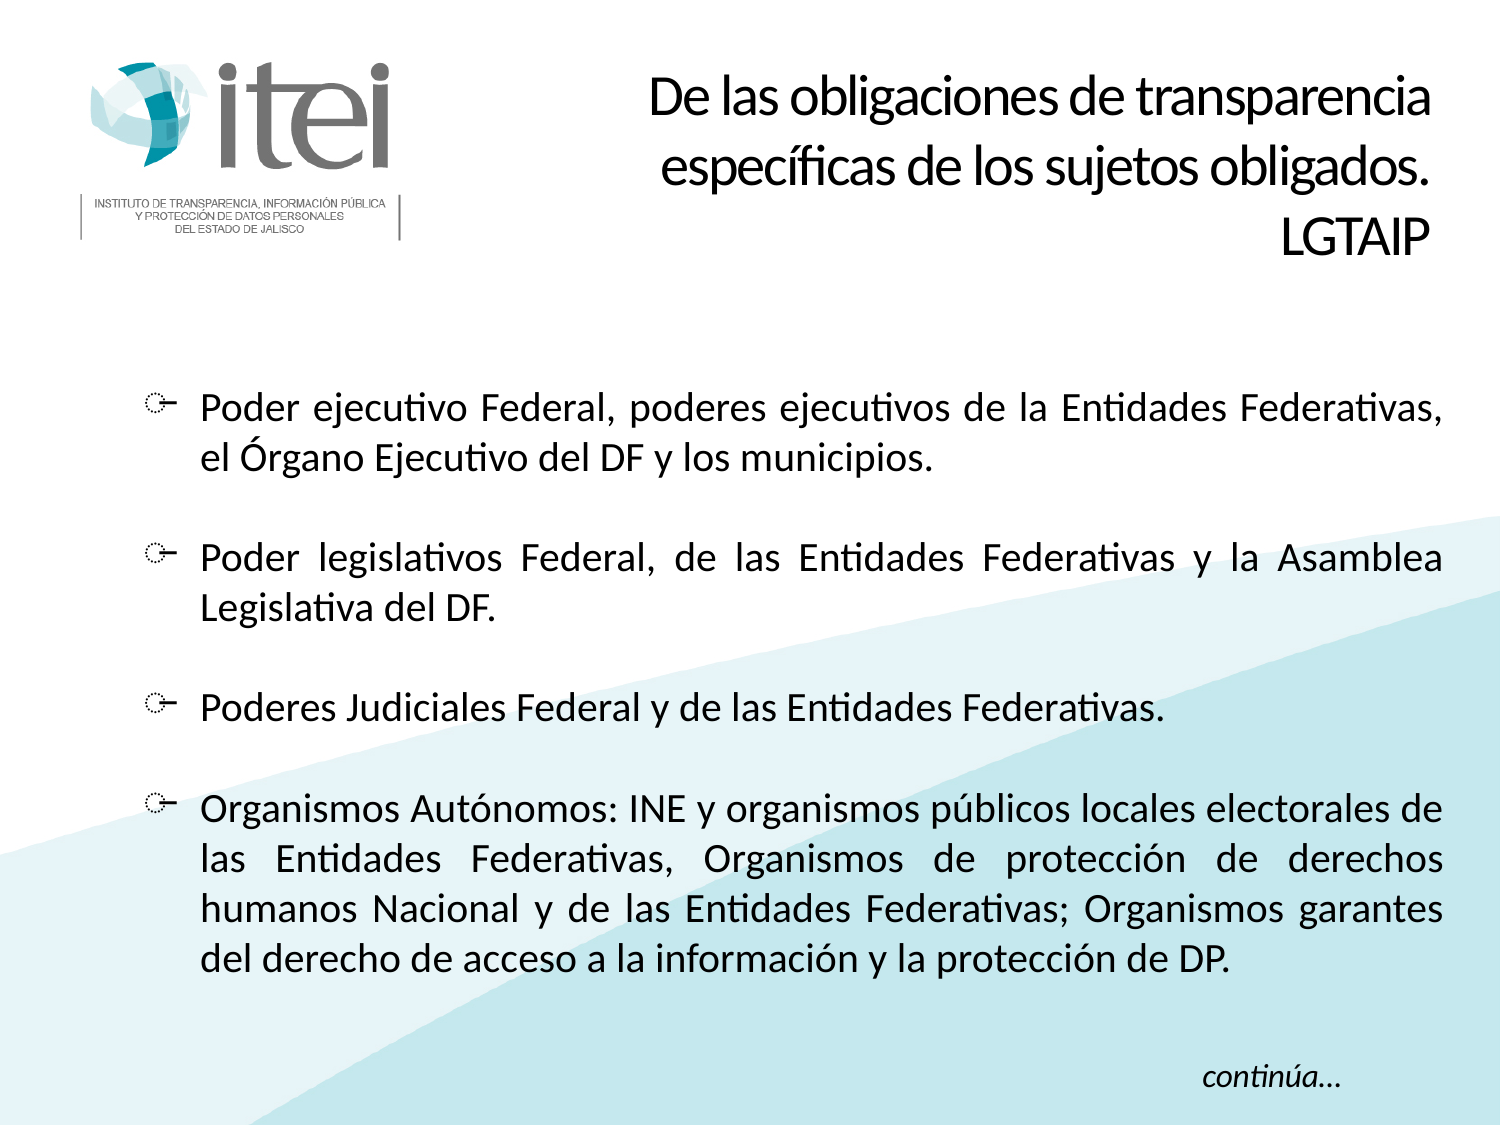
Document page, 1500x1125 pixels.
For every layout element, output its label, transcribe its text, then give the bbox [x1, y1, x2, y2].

text_box De las obligaciones de transparencia específicas de los sujetos obligados. LGTAIP [478, 21, 1447, 303]
text_box continúa… [974, 1046, 1365, 1102]
picture [0, 0, 1500, 1125]
text_box Poder ejecutivo Federal, poderes ejecutivos de la Entidades Federativas, el Órgano Ejecutivo del DF y los municipios. Poder legislativos Federal, de las Entidades Federativas y la Asamblea Legislativa del DF. Poderes Judiciales Federal y de las Entidades Federativas. Organismos Autónomos: INE y organismos públicos locales electorales de las Entidades Federativas, Organismos de protección de derechos humanos Nacional y de las Entidades Federativas; Organismos garantes del derecho de acceso a la información y la protección de DP. [53, 322, 1459, 1038]
